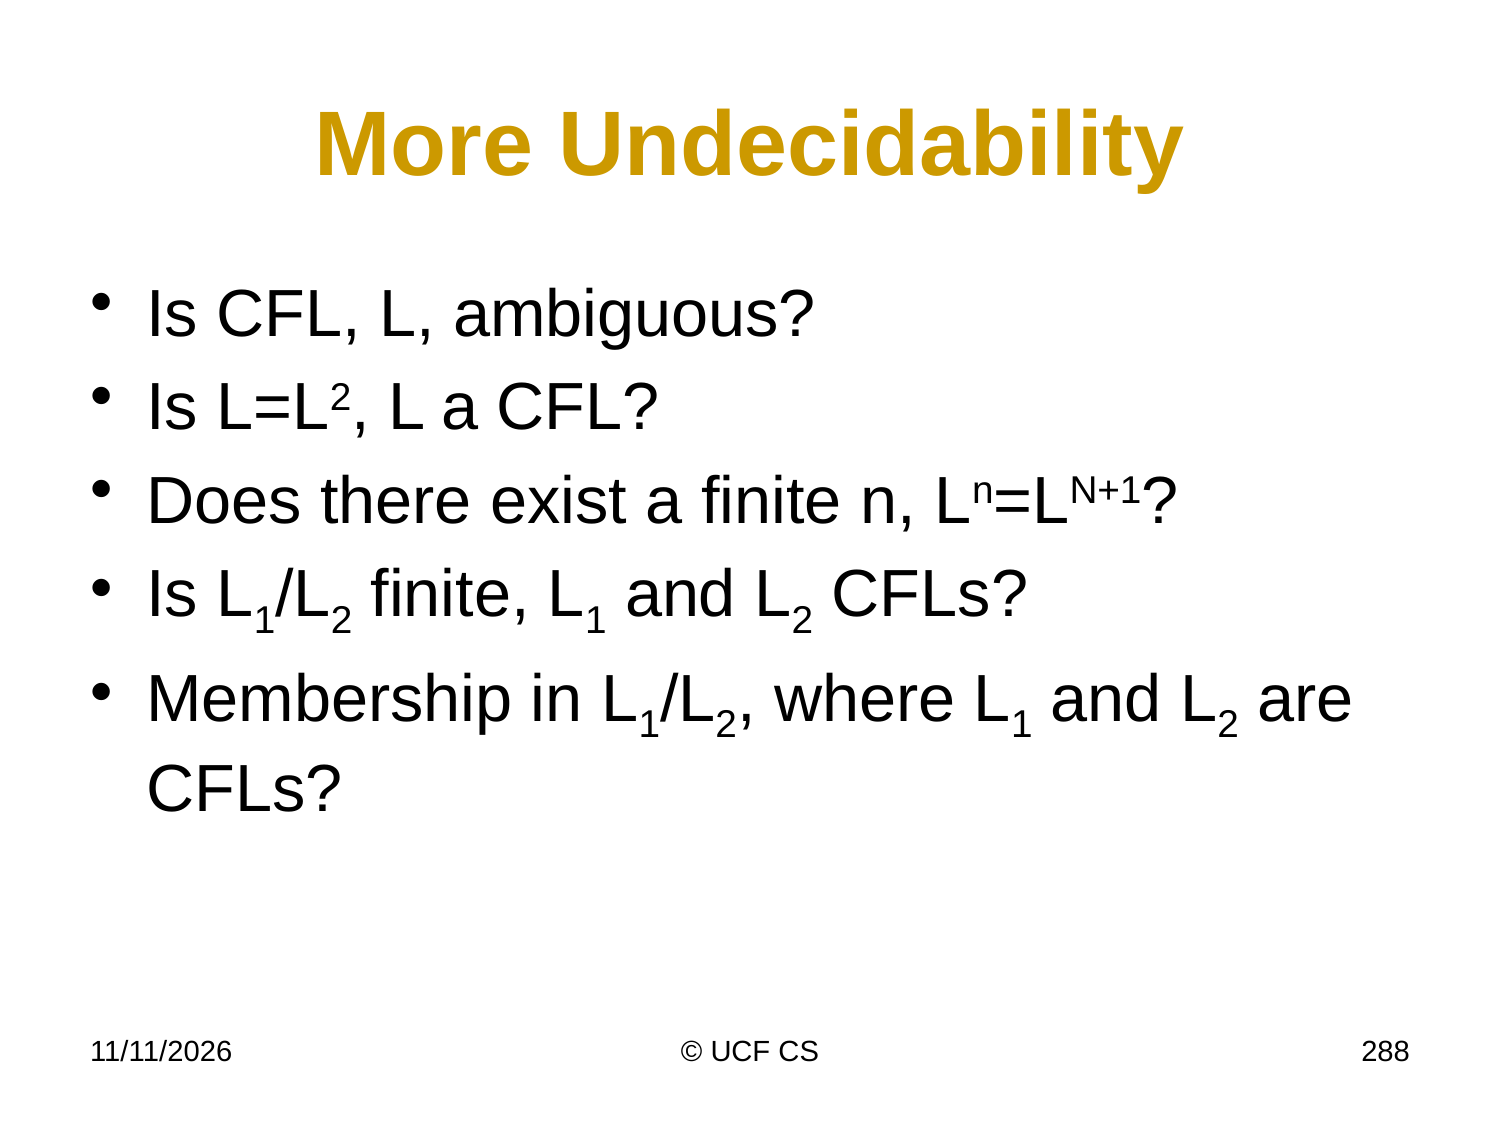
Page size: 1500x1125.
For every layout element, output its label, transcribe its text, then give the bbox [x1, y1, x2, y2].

list Is CFL, L, ambiguous? Is L=L2, L a CFL? Does there exist a finite n, Ln=LN+1? Is L1/L2 finite, L1 and L2 CFLs? Membership in L1/L2, where L1 and L2 are CFLs? [75, 262, 1425, 1005]
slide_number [74, 1024, 426, 1103]
title More Undecidability [75, 45, 1425, 233]
slide_number 288 [1074, 1024, 1426, 1103]
footer © UCF CS [512, 1024, 988, 1103]
